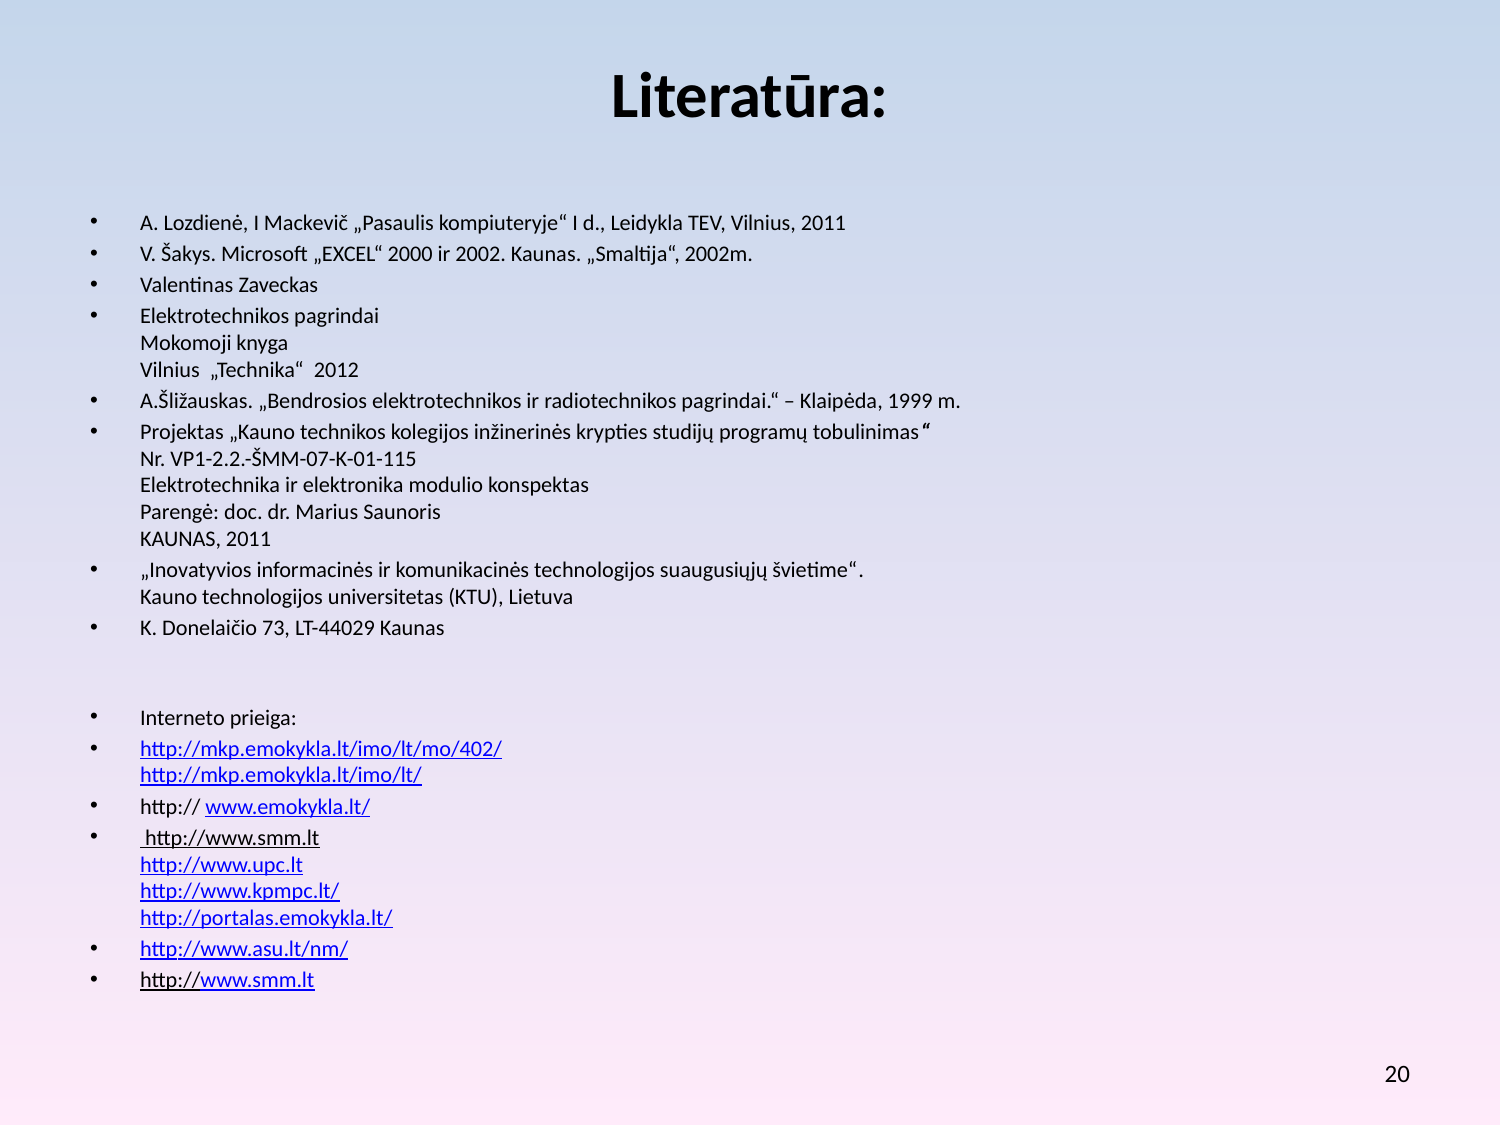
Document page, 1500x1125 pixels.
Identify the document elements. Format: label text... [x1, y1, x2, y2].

slide_number 20 [1074, 1042, 1425, 1103]
list A. Lozdienė, I Mackevič „Pasaulis kompiuteryje“ I d., Leidykla TEV, Vilnius, 2011 V. Šakys. Microsoft „EXCEL“ 2000 ir 2002. Kaunas. „Smaltija“, 2002m. Valentinas Zaveckas Elektrotechnikos pagrindai Mokomoji knyga Vilnius „Technika“ 2012 A.Šližauskas. „Bendrosios elektrotechnikos ir radiotechnikos pagrindai.“ – Klaipėda, 1999 m. Projektas „Kauno technikos kolegijos inžinerinės krypties studijų programų tobulinimas“ Nr. VP1-2.2.-ŠMM-07-K-01-115 Elektrotechnika ir elektronika modulio konspektas Parengė: doc. dr. Marius Saunoris KAUNAS, 2011 „Inovatyvios informacinės ir komunikacinės technologijos suaugusiųjų švietime“. Kauno technologijos universitetas (KTU), Lietuva K. Donelaičio 73, LT-44029 Kaunas Interneto prieiga: http://mkp.emokykla.lt/imo/lt/mo/402/ http://mkp.emokykla.lt/imo/lt/ http:// www.emokykla.lt/ ‎ http://www.smm.lt http://www.upc.lt http://www.kpmpc.lt/ http://portalas.emokykla.lt/ http://www.asu.lt/nm/ http://www.smm.lt [75, 172, 1425, 1005]
title Literatūra: [75, 45, 1425, 172]
